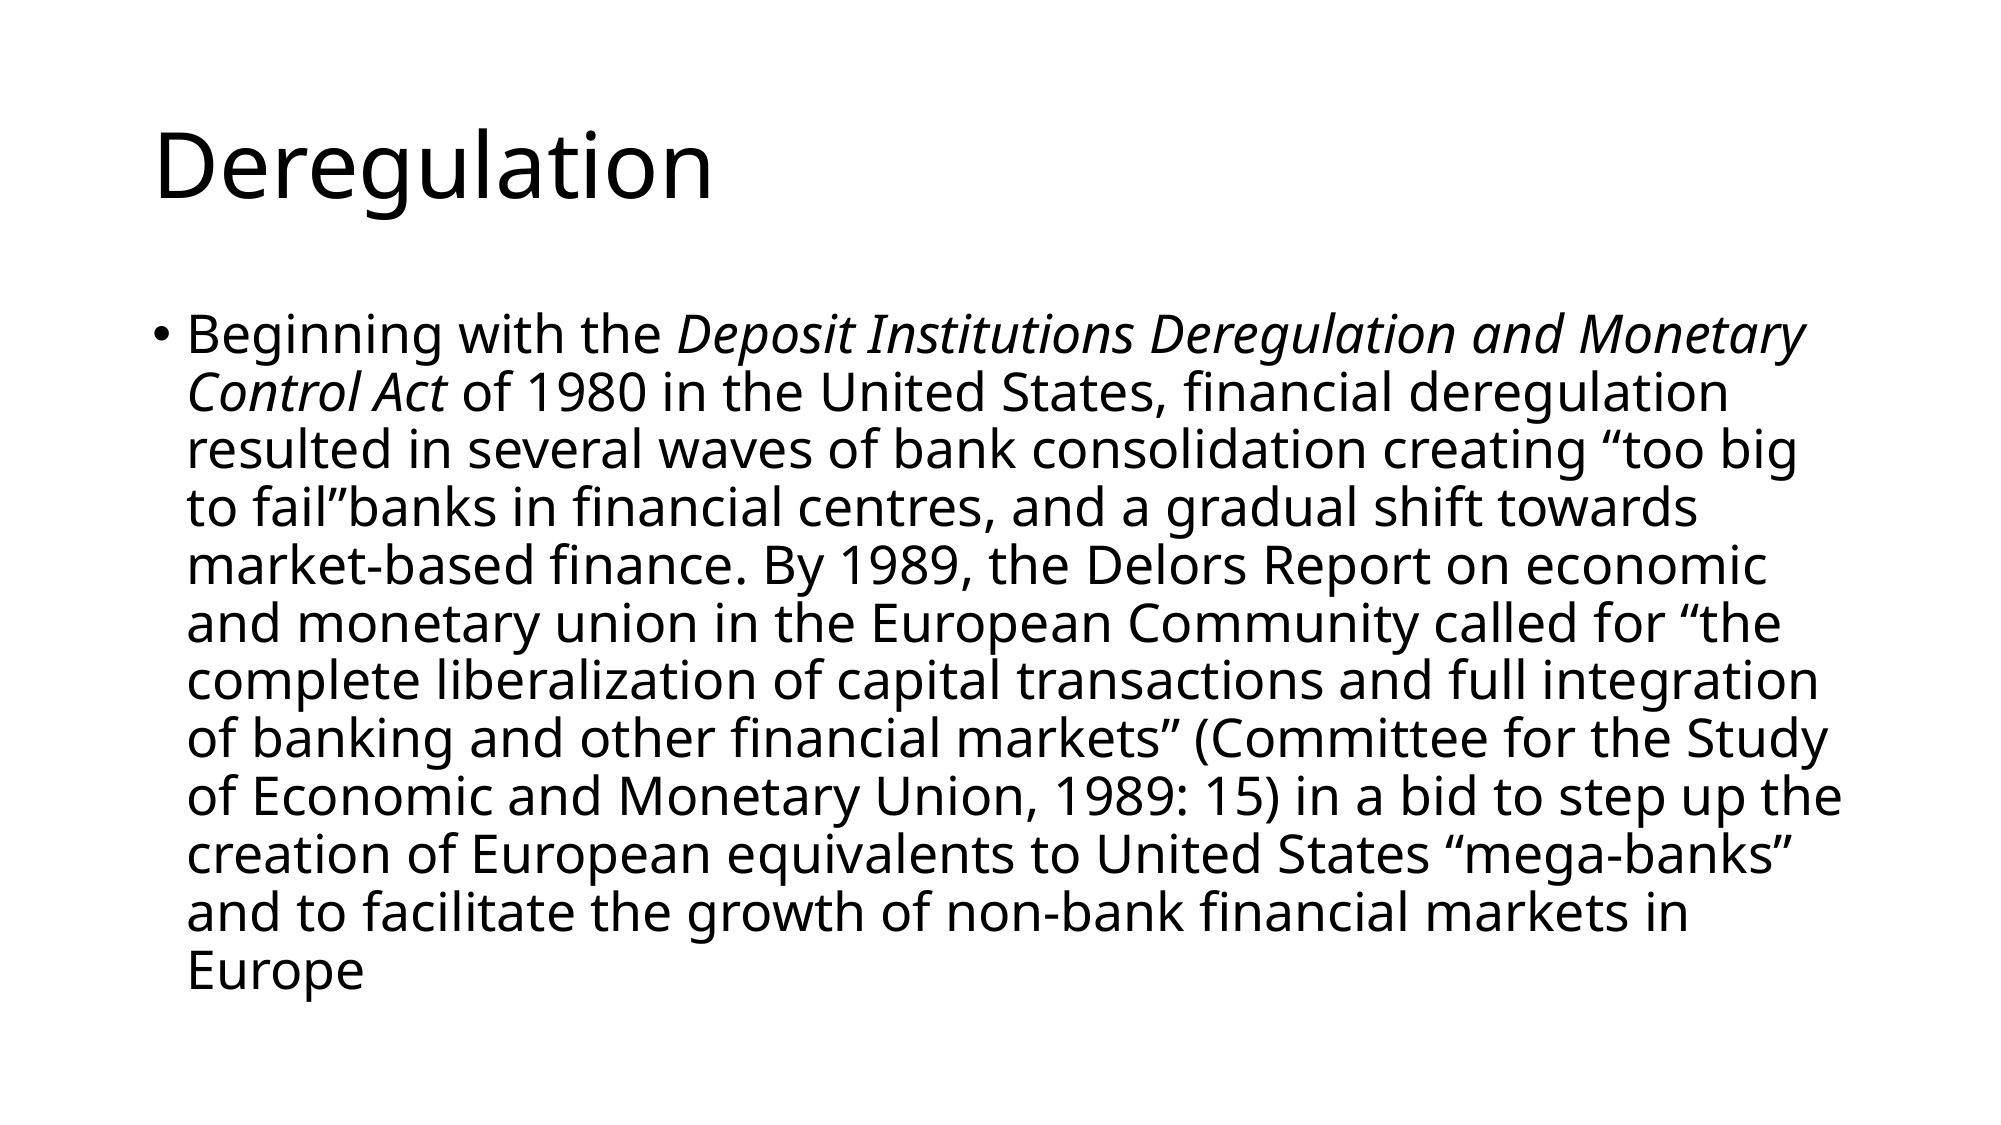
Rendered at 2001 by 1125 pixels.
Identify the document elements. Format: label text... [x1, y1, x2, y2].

list Beginning with the Deposit Institutions Deregulation and Monetary Control Act of 1980 in the United States, financial deregulation resulted in several waves of bank consolidation creating “too big to fail”banks in financial centres, and a gradual shift towards market-based finance. By 1989, the Delors Report on economic and monetary union in the European Community called for “the complete liberalization of capital transactions and full integration of banking and other financial markets” (Committee for the Study of Economic and Monetary Union, 1989: 15) in a bid to step up the creation of European equivalents to United States “mega-banks” and to facilitate the growth of non-bank financial markets in Europe [137, 299, 1863, 1014]
title Deregulation [137, 59, 1863, 278]
